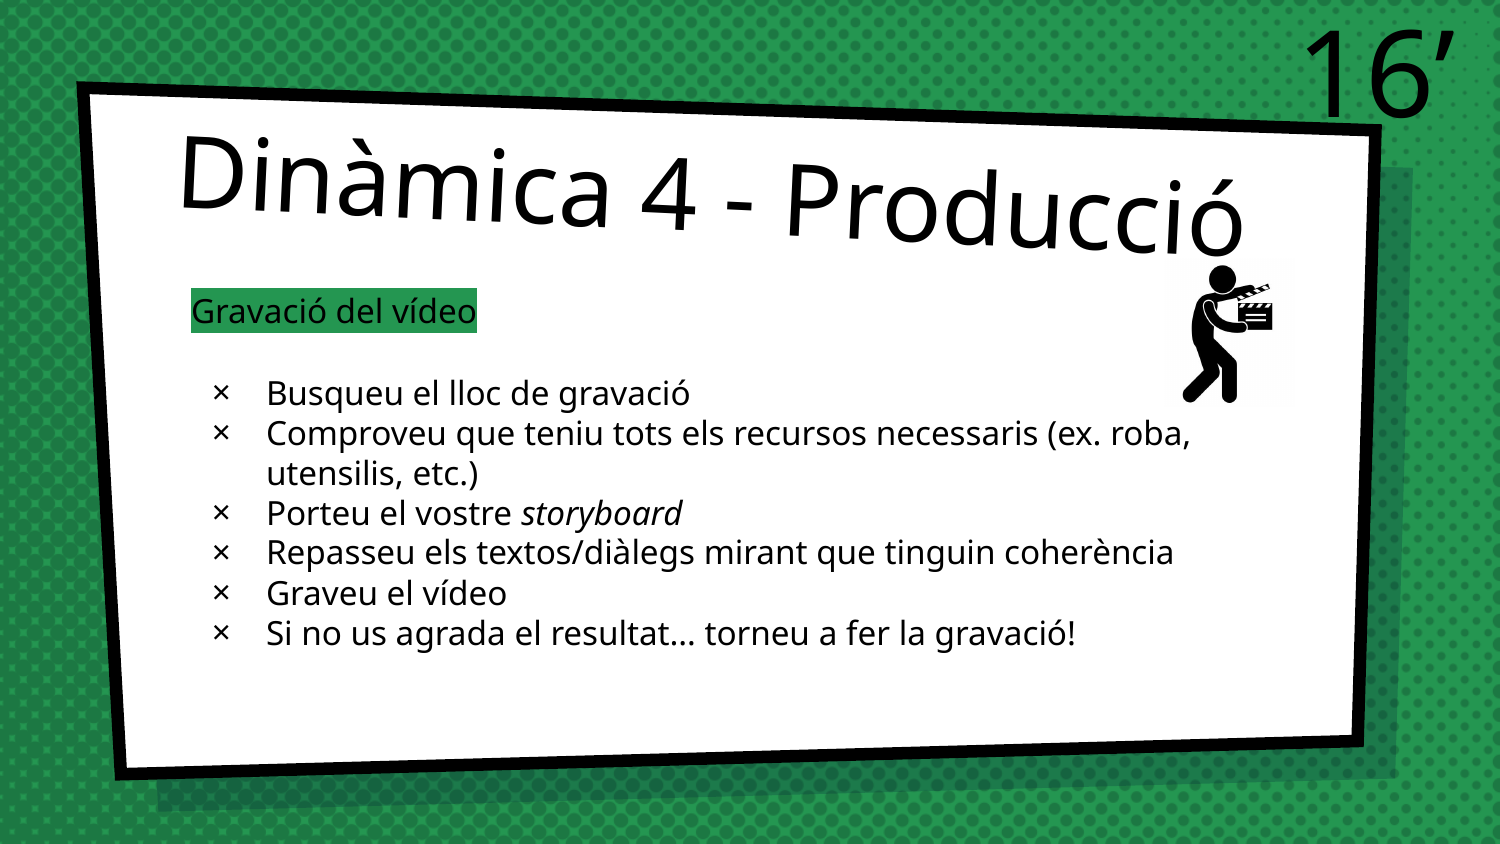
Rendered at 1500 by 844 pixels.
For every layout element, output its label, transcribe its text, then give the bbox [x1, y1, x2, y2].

list Gravació del vídeo Busqueu el lloc de gravació Comproveu que teniu tots els recursos necessaris (ex. roba, utensilis, etc.) Porteu el vostre storyboard Repasseu els textos/diàlegs mirant que tinguin coherència Graveu el vídeo Si no us agrada el resultat… torneu a fer la gravació! [176, 274, 1316, 667]
text_box 16’ [1255, 0, 1496, 139]
title Dinàmica 4 - Producció [157, 116, 1316, 296]
picture [1164, 258, 1295, 408]
